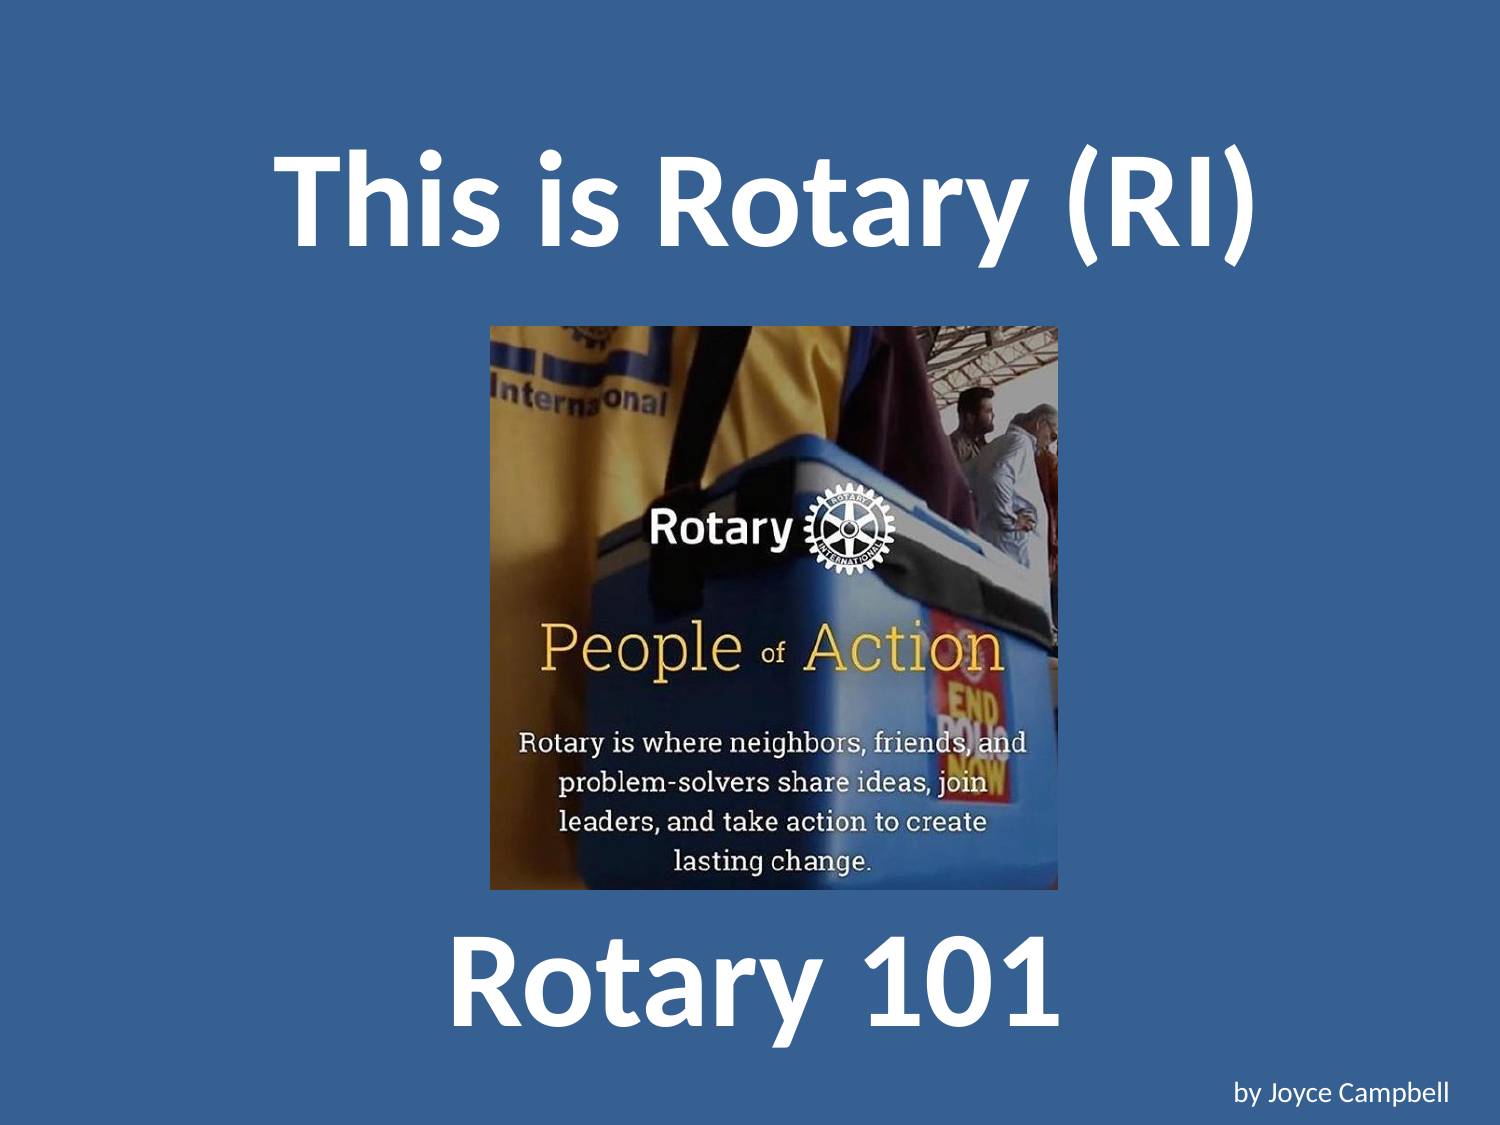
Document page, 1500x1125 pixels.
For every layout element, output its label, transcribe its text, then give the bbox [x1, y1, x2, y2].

text_box This is Rotary (RI) [159, 101, 1376, 282]
text_box by Joyce Campbell [714, 1066, 1465, 1117]
picture [489, 325, 1058, 890]
text_box Rotary 101 [76, 881, 1436, 1062]
